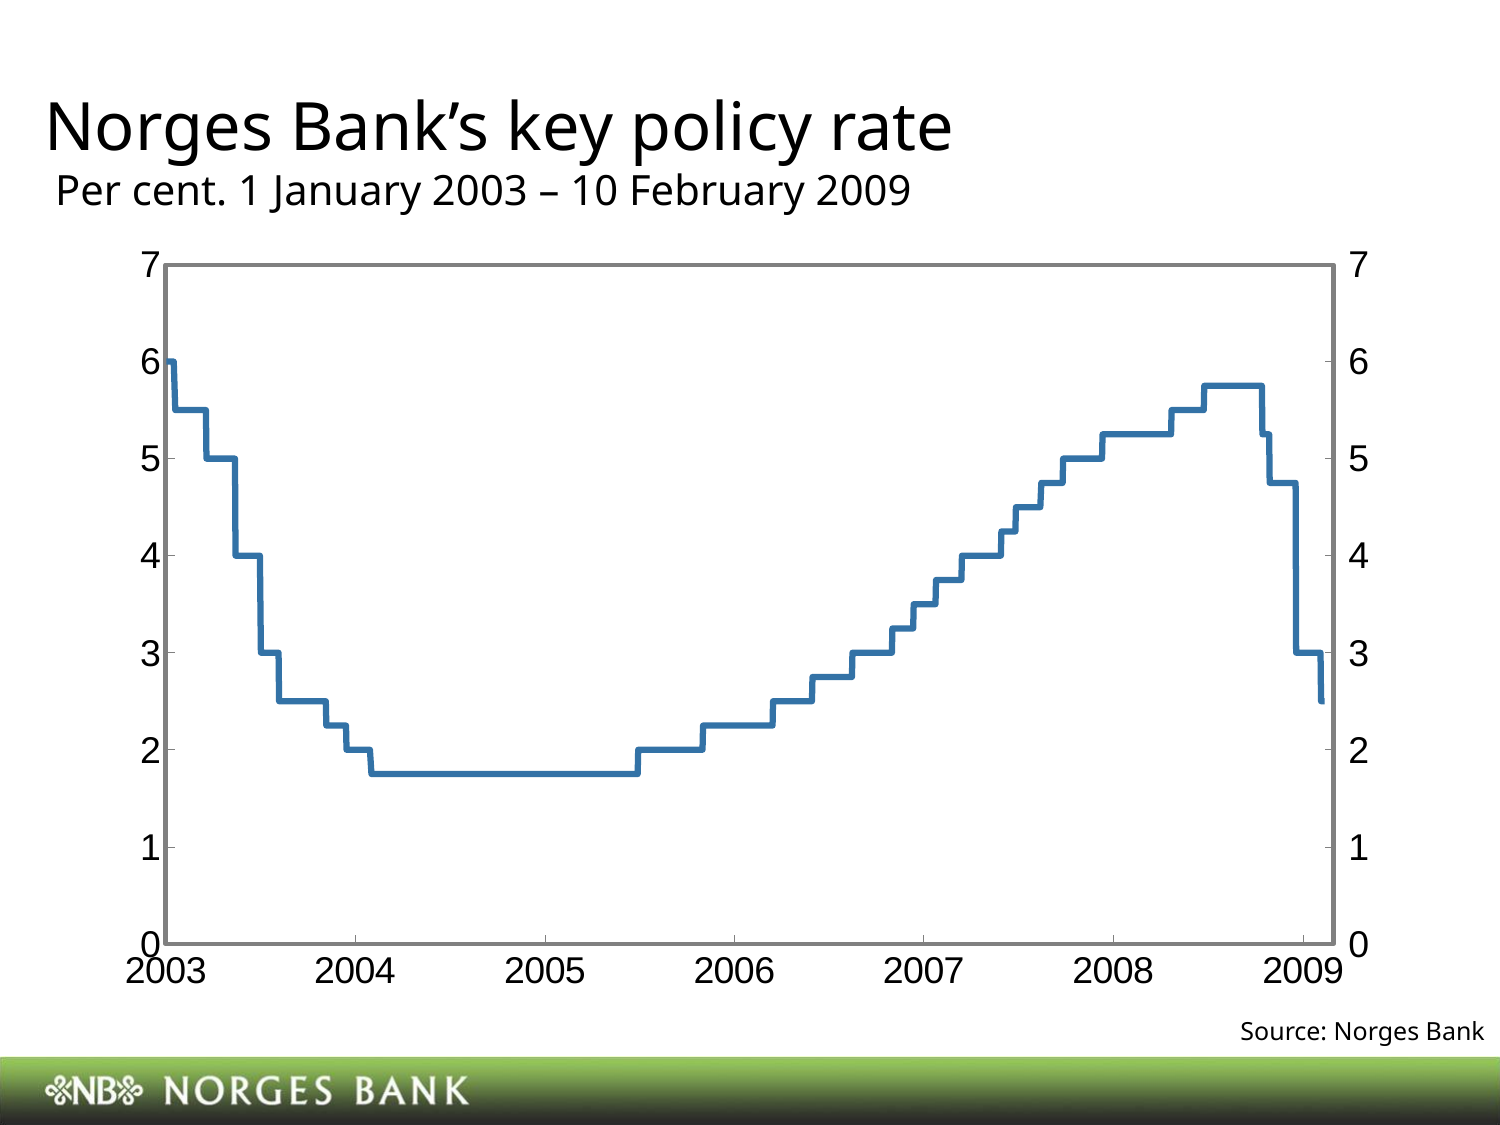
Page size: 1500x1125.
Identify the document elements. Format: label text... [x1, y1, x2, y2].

picture [0, 1056, 1500, 1125]
text_box Source: Norges Bank [785, 1007, 1500, 1053]
chart [112, 243, 1388, 1020]
title Norges Bank’s key policy rate Per cent. 1 January 2003 – 10 February 2009 [29, 66, 1462, 232]
